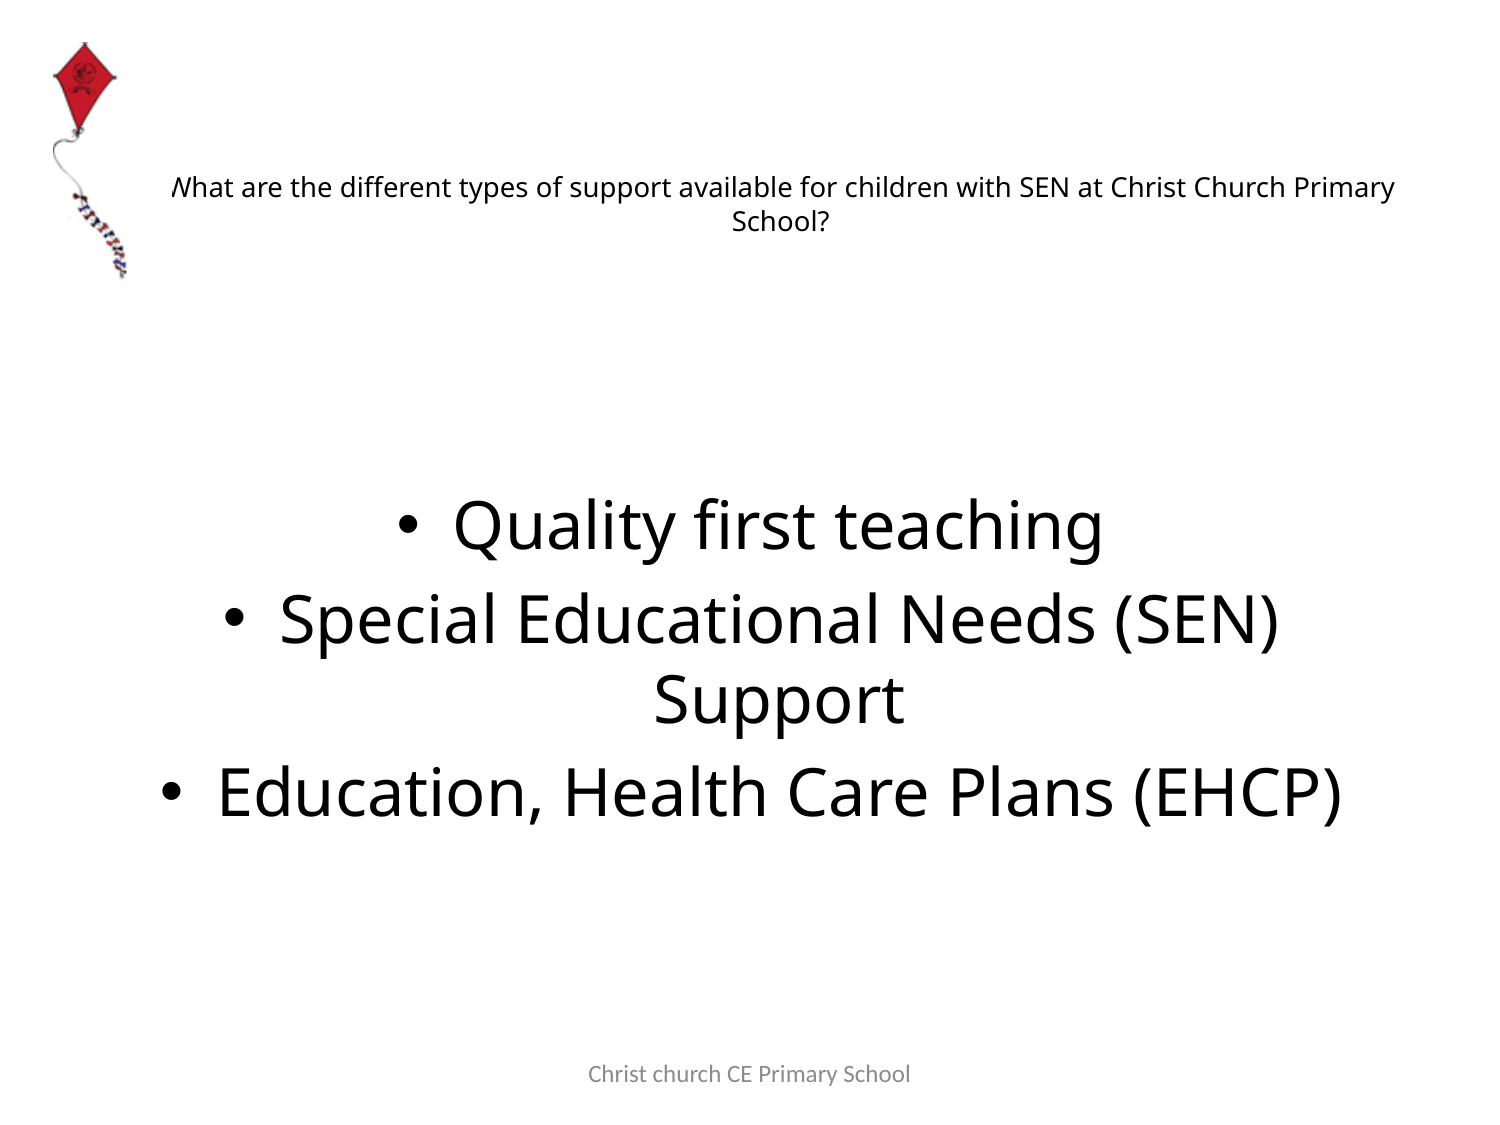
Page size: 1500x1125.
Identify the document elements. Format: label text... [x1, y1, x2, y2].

title What are the different types of support available for children with SEN at Christ Church Primary School? [176, 90, 1438, 278]
footer Christ church CE Primary School [512, 1042, 988, 1103]
picture [52, 42, 172, 322]
list Quality first teaching Special Educational Needs (SEN) Support Education, Health Care Plans (EHCP) [76, 382, 1427, 1125]
